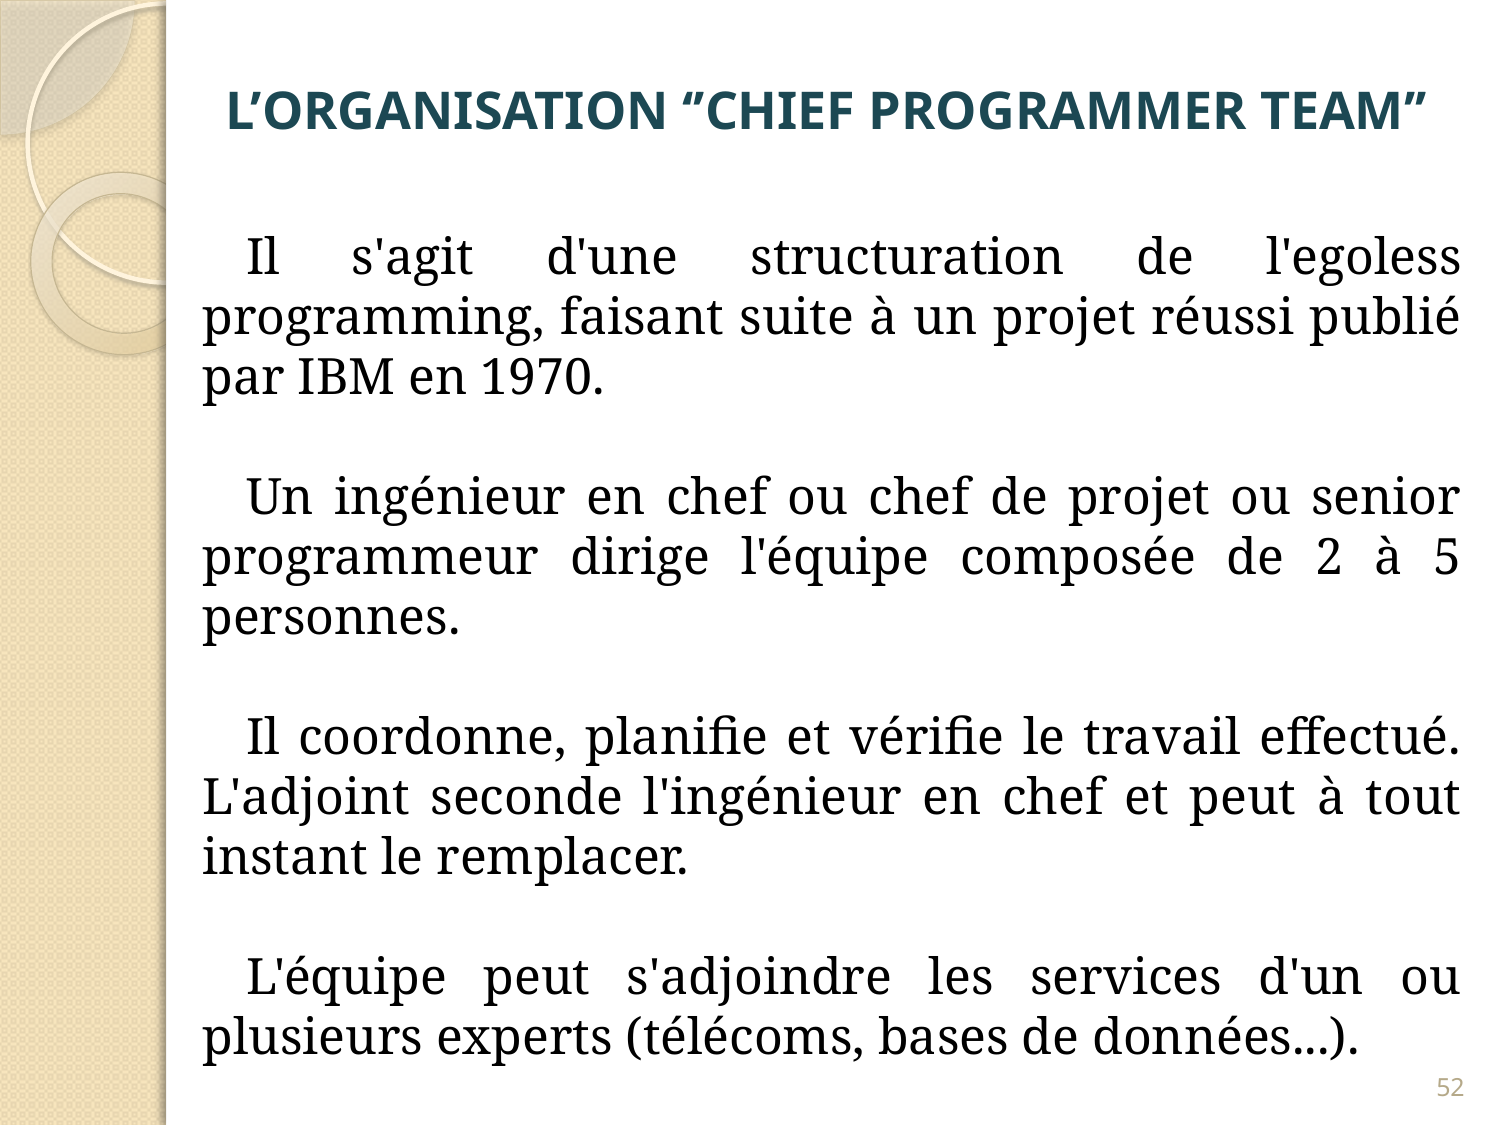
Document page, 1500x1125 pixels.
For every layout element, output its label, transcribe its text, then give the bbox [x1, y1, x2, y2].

text_box Il s'agit d'une structuration de l'egoless programming, faisant suite à un projet réussi publié par IBM en 1970. Un ingénieur en chef ou chef de projet ou senior programmeur dirige l'équipe composée de 2 à 5 personnes. Il coordonne, planifie et vérifie le travail effectué. L'adjoint seconde l'ingénieur en chef et peut à tout instant le remplacer. L'équipe peut s'adjoindre les services d'un ou plusieurs experts (télécoms, bases de données...). [187, 216, 1477, 1072]
text_box L’ORGANISATION ‘’CHIEF PROGRAMMER TEAM’’ [175, 70, 1477, 148]
slide_number 52 [1413, 1034, 1488, 1113]
